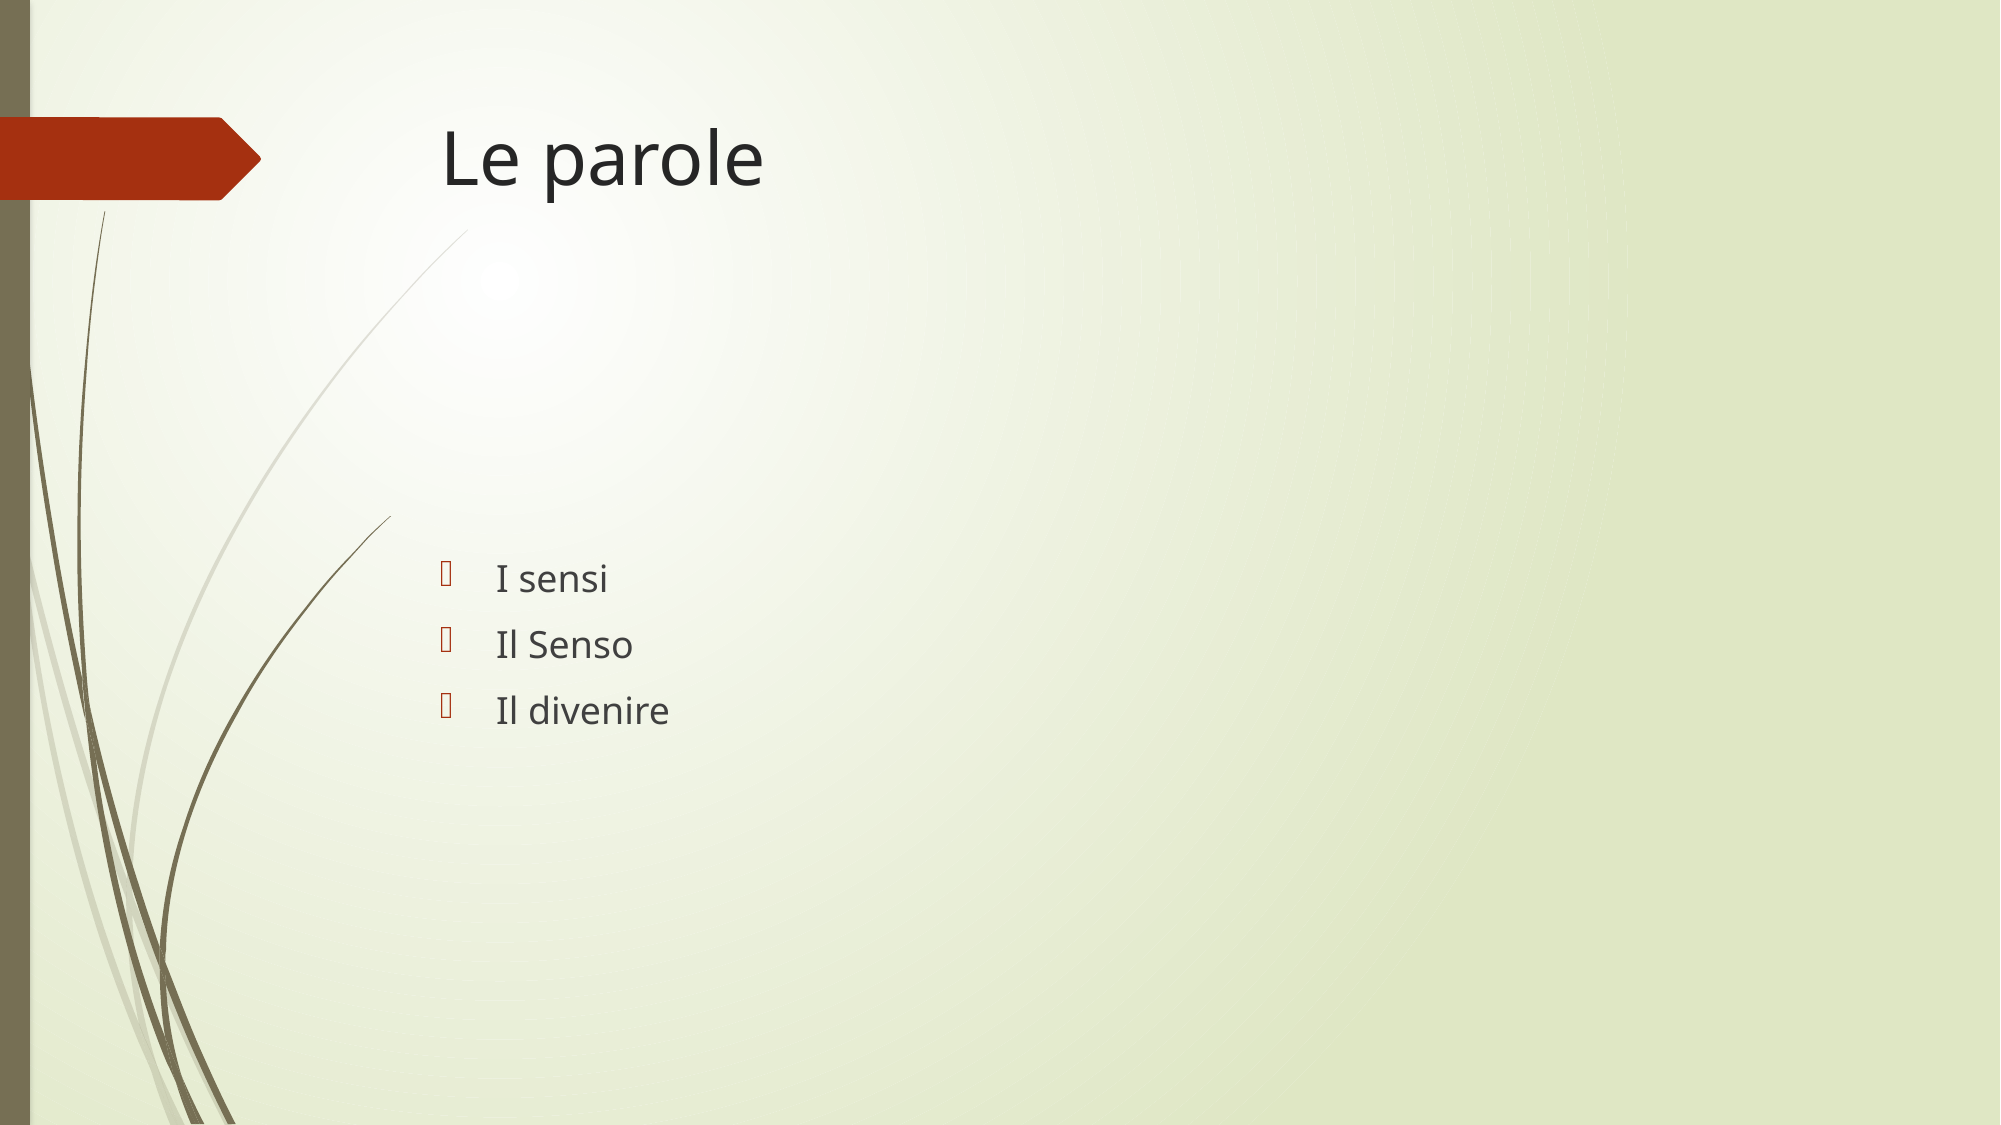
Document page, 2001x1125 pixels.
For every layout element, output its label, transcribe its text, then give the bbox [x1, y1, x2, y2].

title Le parole [425, 102, 1888, 313]
list I sensi Il Senso Il divenire [424, 350, 1888, 970]
